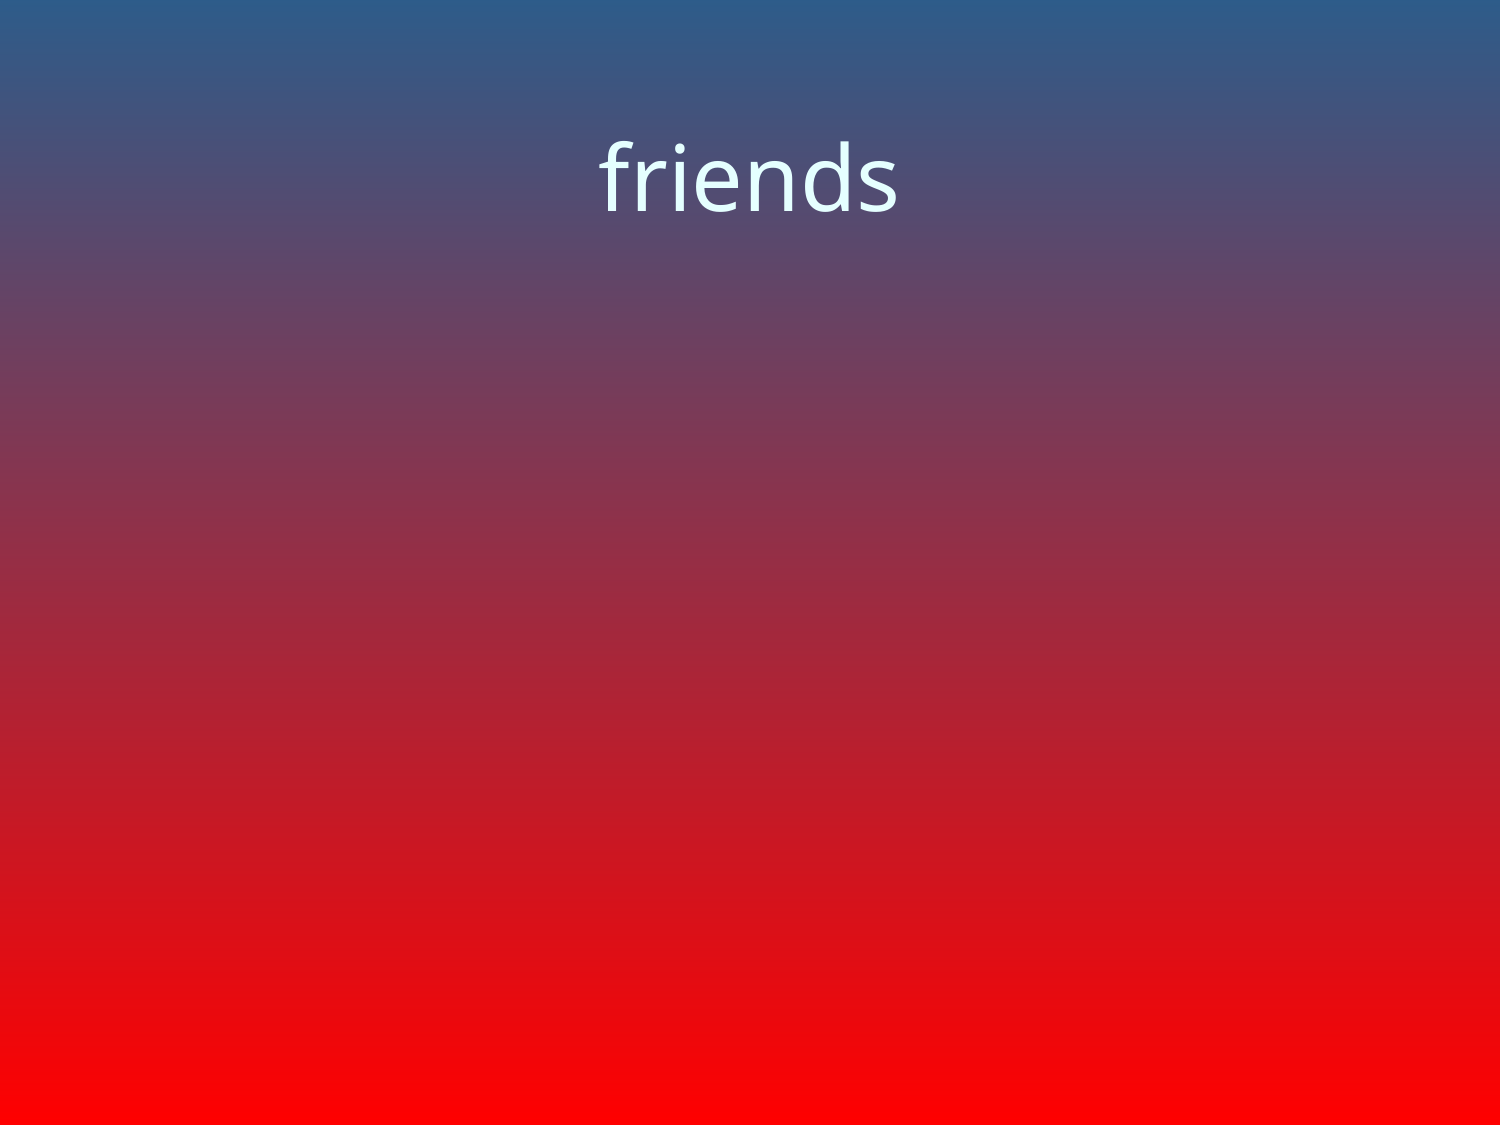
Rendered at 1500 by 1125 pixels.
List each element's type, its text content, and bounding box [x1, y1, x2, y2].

title friends [75, 62, 1425, 288]
